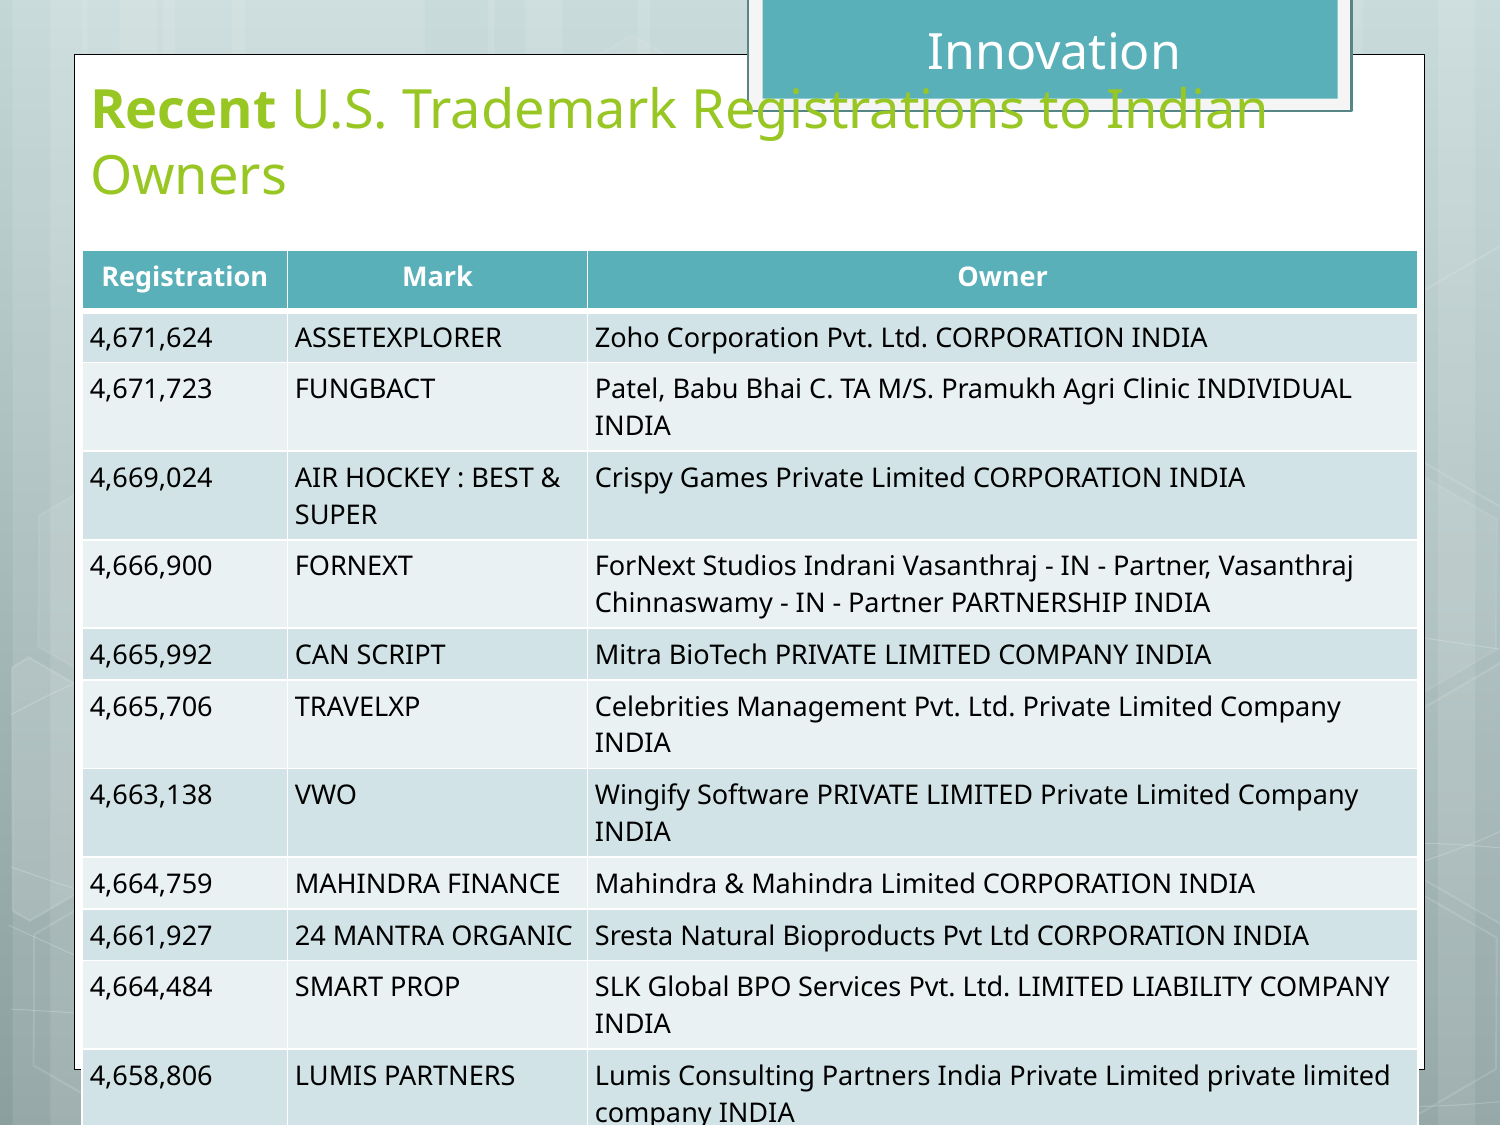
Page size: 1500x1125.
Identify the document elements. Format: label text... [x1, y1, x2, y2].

table_cell 4,658,806 [83, 1050, 287, 1125]
table_cell Crispy Games Private Limited CORPORATION INDIA [588, 452, 1417, 539]
table_cell Mahindra & Mahindra Limited CORPORATION INDIA [588, 858, 1417, 908]
table_cell ASSETEXPLORER [288, 314, 587, 362]
table_header Owner [588, 251, 1417, 308]
table_cell FORNEXT [288, 541, 587, 627]
table_cell 4,671,624 [83, 314, 287, 362]
table_cell ForNext Studios Indrani Vasanthraj - IN - Partner, Vasanthraj Chinnaswamy - IN - Partner PARTNERSHIP INDIA [588, 541, 1417, 627]
table_cell MAHINDRA FINANCE [288, 858, 587, 908]
table_cell TRAVELXP [288, 681, 587, 768]
list Innovation [761, 12, 1336, 100]
table_cell 4,661,927 [83, 910, 287, 960]
table_cell 4,663,138 [83, 769, 287, 856]
table_cell 4,665,992 [83, 629, 287, 679]
table_cell 4,669,024 [83, 452, 287, 539]
table_cell VWO [288, 769, 587, 856]
table_header Registration [83, 251, 287, 308]
table_cell 4,664,484 [83, 961, 287, 1048]
table_cell Mitra BioTech PRIVATE LIMITED COMPANY INDIA [588, 629, 1417, 679]
table_cell 4,664,759 [83, 858, 287, 908]
title Recent U.S. Trademark Registrations to Indian Owners [75, 24, 1436, 213]
table_cell Lumis Consulting Partners India Private Limited private limited company INDIA [588, 1050, 1417, 1125]
table_cell 4,666,900 [83, 541, 287, 627]
table_cell SLK Global BPO Services Pvt. Ltd. LIMITED LIABILITY COMPANY INDIA [588, 961, 1417, 1048]
table_cell SMART PROP [288, 961, 587, 1048]
table_cell Sresta Natural Bioproducts Pvt Ltd CORPORATION INDIA [588, 910, 1417, 960]
table_cell 4,665,706 [83, 681, 287, 768]
table_header Mark [288, 251, 587, 308]
table_cell 24 MANTRA ORGANIC [288, 910, 587, 960]
table_cell Zoho Corporation Pvt. Ltd. CORPORATION INDIA [588, 314, 1417, 362]
slide_number 7 [1208, 1066, 1428, 1125]
table_cell AIR HOCKEY : BEST & SUPER [288, 452, 587, 539]
table_cell Wingify Software PRIVATE LIMITED Private Limited Company INDIA [588, 769, 1417, 856]
table_cell LUMIS PARTNERS [288, 1050, 587, 1125]
table_cell CAN SCRIPT [288, 629, 587, 679]
table_cell Patel, Babu Bhai C. TA M/S. Pramukh Agri Clinic INDIVIDUAL INDIA [588, 363, 1417, 450]
table_cell Celebrities Management Pvt. Ltd. Private Limited Company INDIA [588, 681, 1417, 768]
table_cell FUNGBACT [288, 363, 587, 450]
table_cell 4,671,723 [83, 363, 287, 450]
